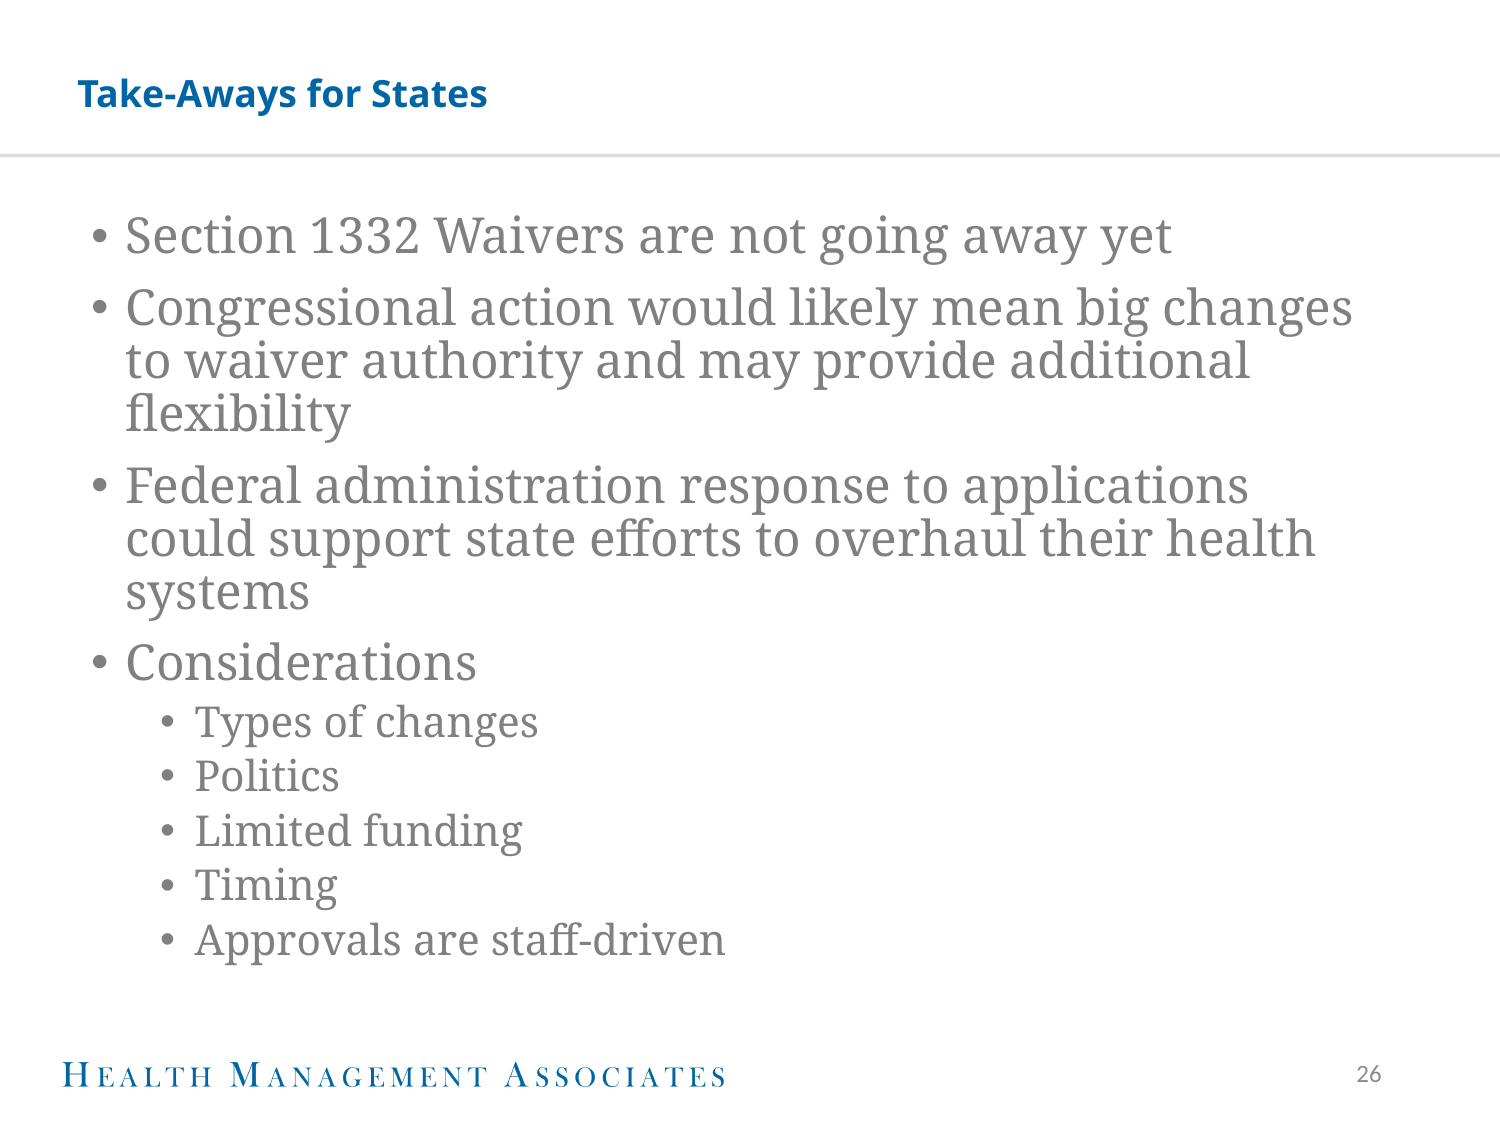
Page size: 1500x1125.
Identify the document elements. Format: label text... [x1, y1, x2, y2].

text_box Take-Aways for States [62, 62, 1226, 123]
slide_number 26 [1059, 1042, 1397, 1103]
list Section 1332 Waivers are not going away yet Congressional action would likely mean big changes to waiver authority and may provide additional flexibility Federal administration response to applications could support state efforts to overhaul their health systems Considerations Types of changes Politics Limited funding Timing Approvals are staff-driven [76, 203, 1370, 979]
picture [62, 1062, 724, 1087]
